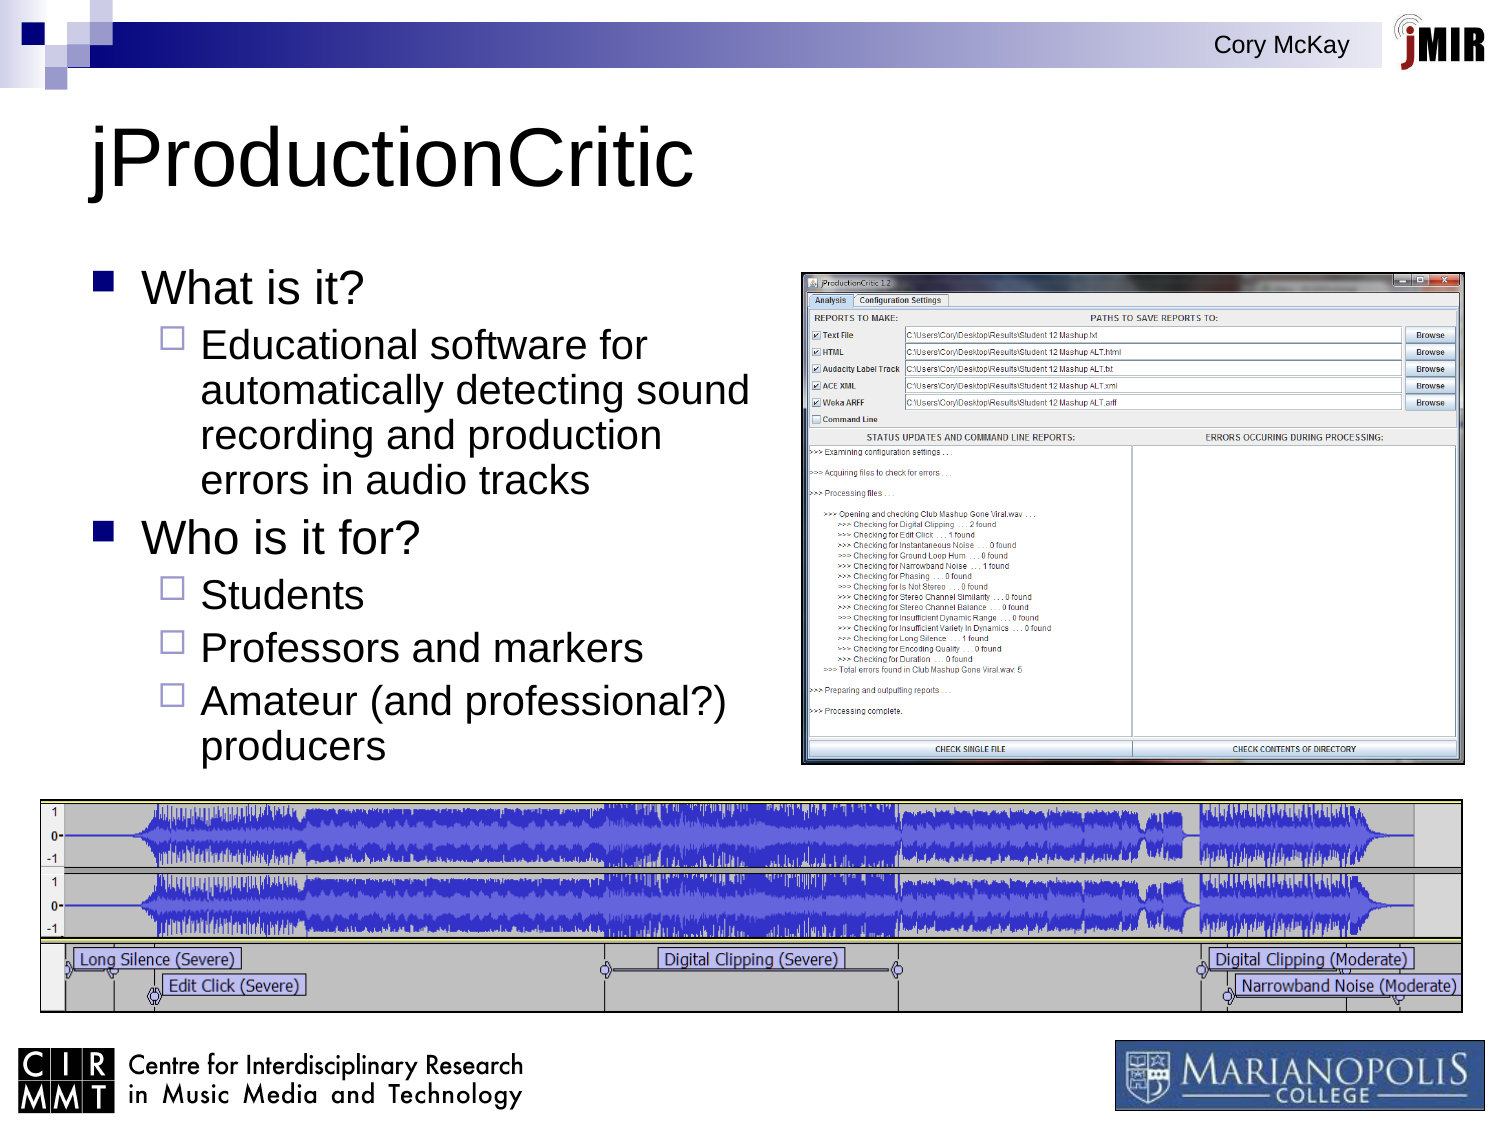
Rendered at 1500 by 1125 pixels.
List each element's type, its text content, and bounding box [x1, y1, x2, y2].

picture [1382, 5, 1500, 79]
picture [41, 800, 1462, 1012]
picture [0, 1032, 549, 1125]
picture [802, 273, 1465, 764]
picture [1116, 1041, 1484, 1110]
list What is it? Educational software for automatically detecting sound recording and production errors in audio tracks Who is it for? Students Professors and markers Amateur (and professional?) producers [74, 255, 798, 788]
title jProductionCritic [74, 74, 1426, 232]
